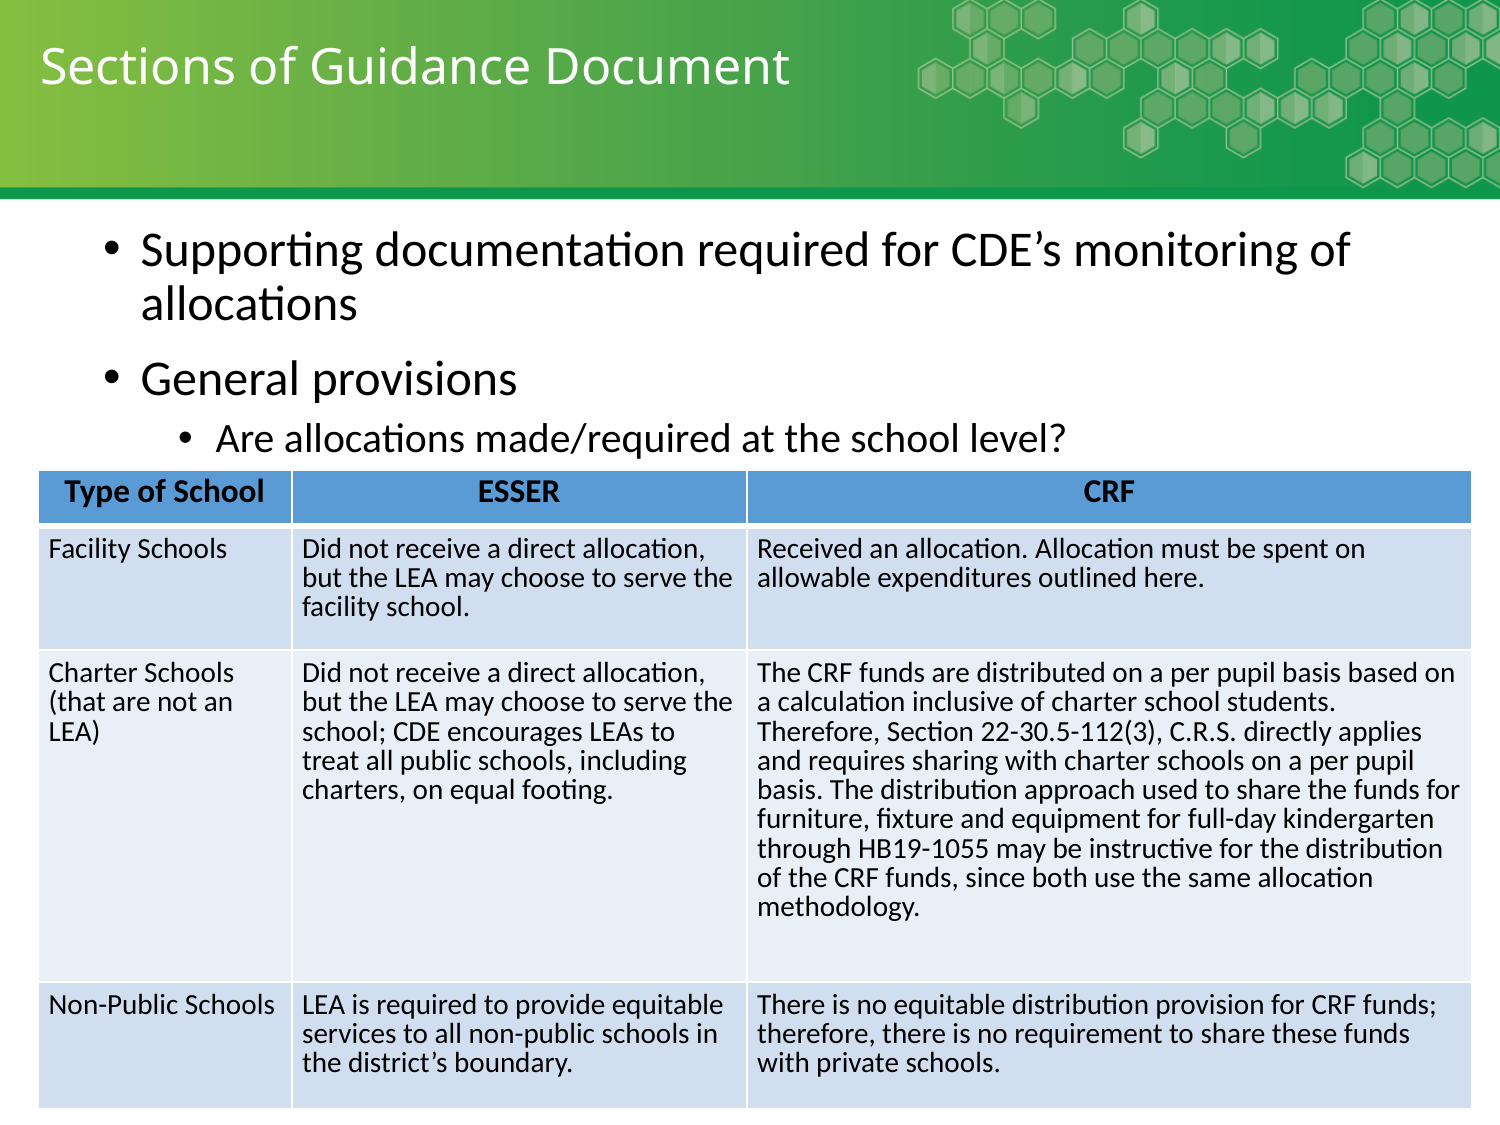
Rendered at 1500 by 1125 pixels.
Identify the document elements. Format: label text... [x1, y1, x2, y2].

table_cell Received an allocation. Allocation must be spent on allowable expenditures outlined here. [748, 529, 1471, 649]
table_cell Did not receive a direct allocation, but the LEA may choose to serve the school; CDE encourages LEAs to treat all public schools, including charters, on equal footing. [293, 651, 746, 981]
table_cell There is no equitable distribution provision for CRF funds; therefore, there is no requirement to share these funds with private schools. [748, 983, 1471, 1108]
table_cell LEA is required to provide equitable services to all non-public schools in the district’s boundary. [293, 983, 746, 1108]
table_header ESSER [293, 471, 746, 523]
picture [0, 0, 1500, 200]
table_cell The CRF funds are distributed on a per pupil basis based on a calculation inclusive of charter school students. Therefore, Section 22-30.5-112(3), C.R.S. directly applies and requires sharing with charter schools on a per pupil basis. The distribution approach used to share the funds for furniture, fixture and equipment for full-day kindergarten through HB19-1055 may be instructive for the distribution of the CRF funds, since both use the same allocation methodology. [748, 651, 1471, 981]
table_cell Charter Schools (that are not an LEA) [39, 651, 291, 981]
title Sections of Guidance Document [40, 41, 1038, 166]
table_header Type of School [39, 471, 291, 523]
table_cell Facility Schools [39, 529, 291, 649]
table_cell Non-Public Schools [39, 983, 291, 1054]
table_header CRF [748, 471, 1471, 523]
table_cell Did not receive a direct allocation, but the LEA may choose to serve the facility school. [293, 529, 746, 649]
list Supporting documentation required for CDE’s monitoring of allocations General provisions Are allocations made/required at the school level? [103, 223, 1397, 469]
slide_number 10 [36, 1054, 375, 1115]
